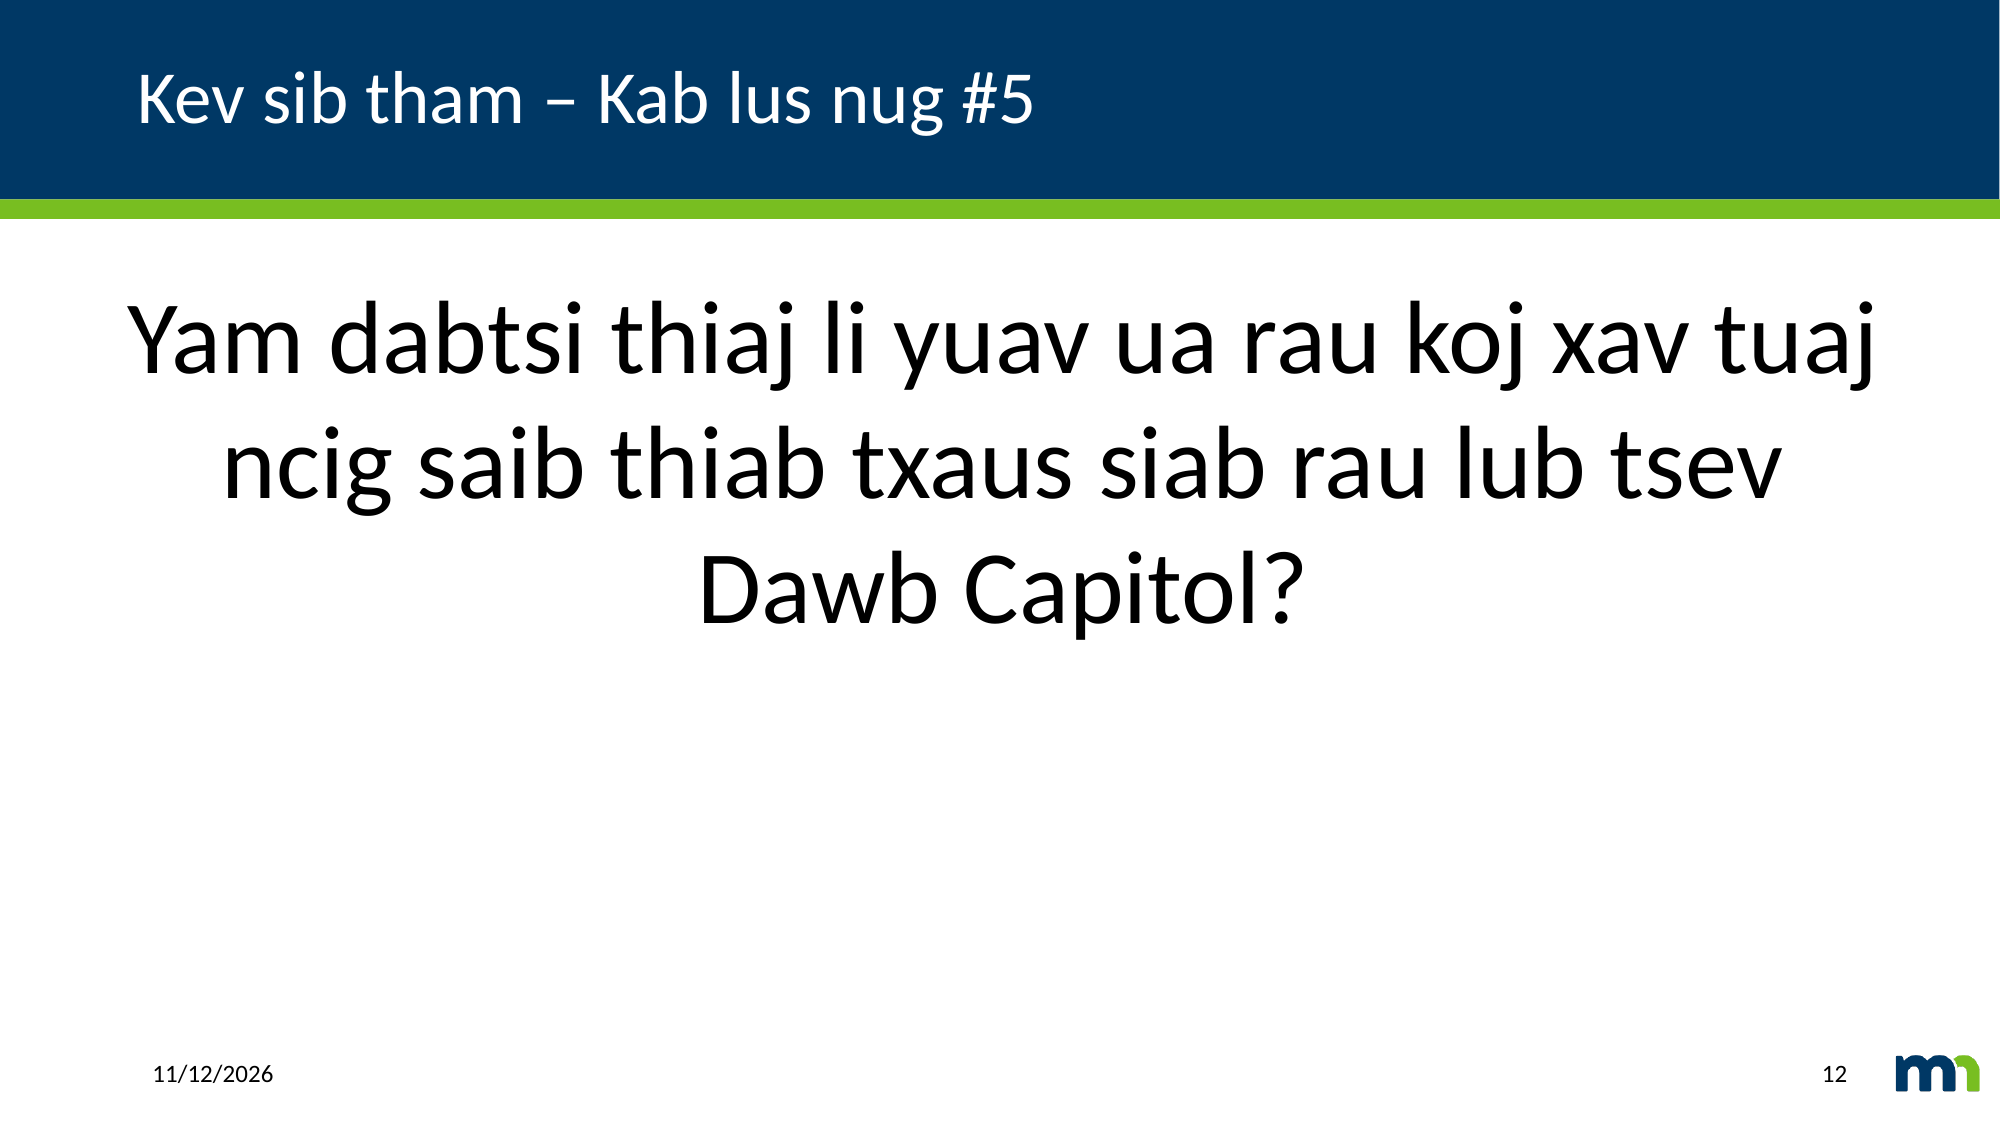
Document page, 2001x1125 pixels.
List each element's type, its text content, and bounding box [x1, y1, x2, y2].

title Kev sib tham – Kab lus nug #5 [137, 0, 1863, 200]
slide_number 12 [1622, 1042, 1863, 1103]
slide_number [137, 1042, 361, 1103]
list Yam dabtsi thiaj li yuav ua rau koj xav tuaj ncig saib thiab txaus siab rau lub tsev Dawb Capitol? [84, 261, 1924, 1014]
picture [1895, 1053, 1981, 1092]
